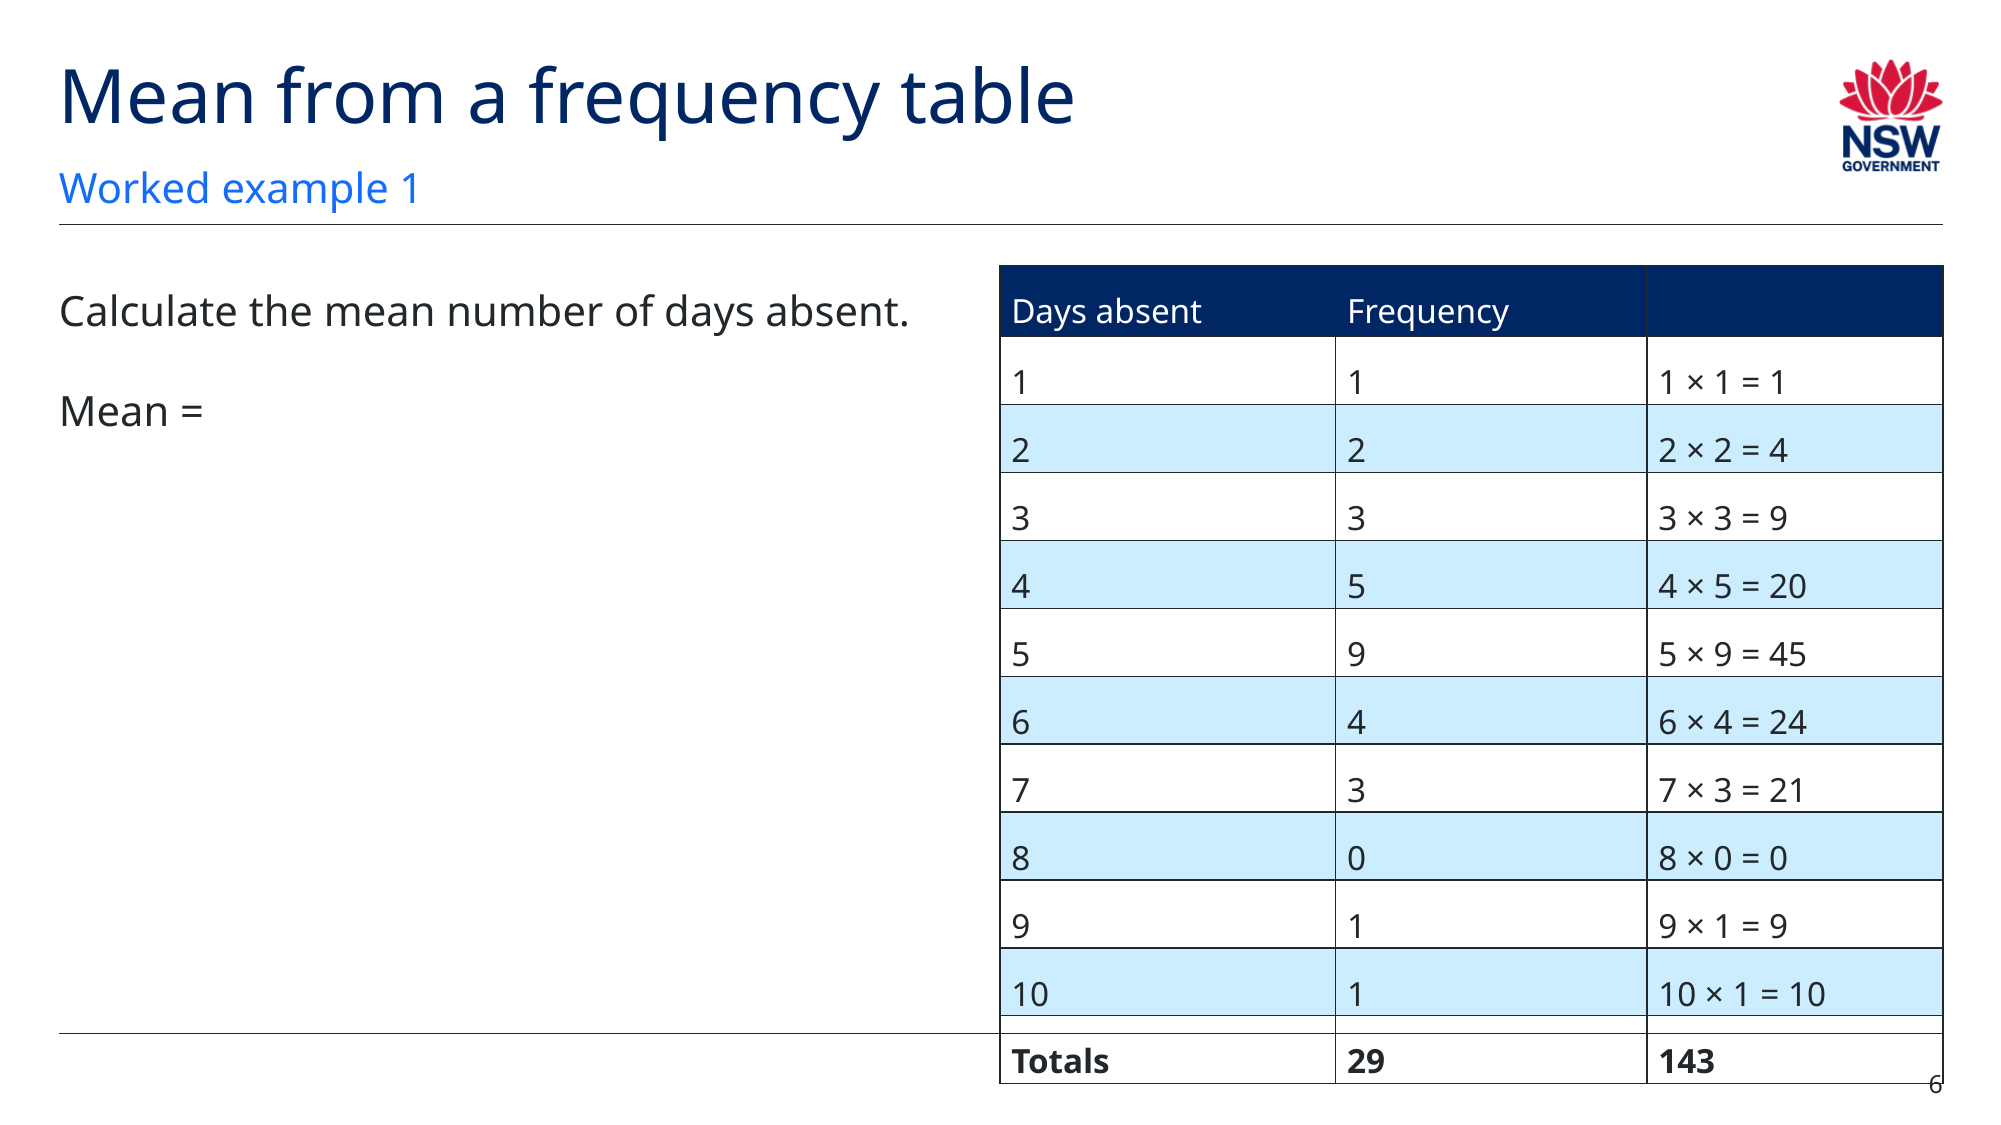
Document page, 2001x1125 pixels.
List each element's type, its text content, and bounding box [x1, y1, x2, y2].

title Mean from a frequency table [59, 59, 1713, 149]
picture [1839, 59, 1943, 172]
list Worked example 1 [59, 161, 1713, 212]
slide_number 6 [1824, 1068, 1943, 1099]
